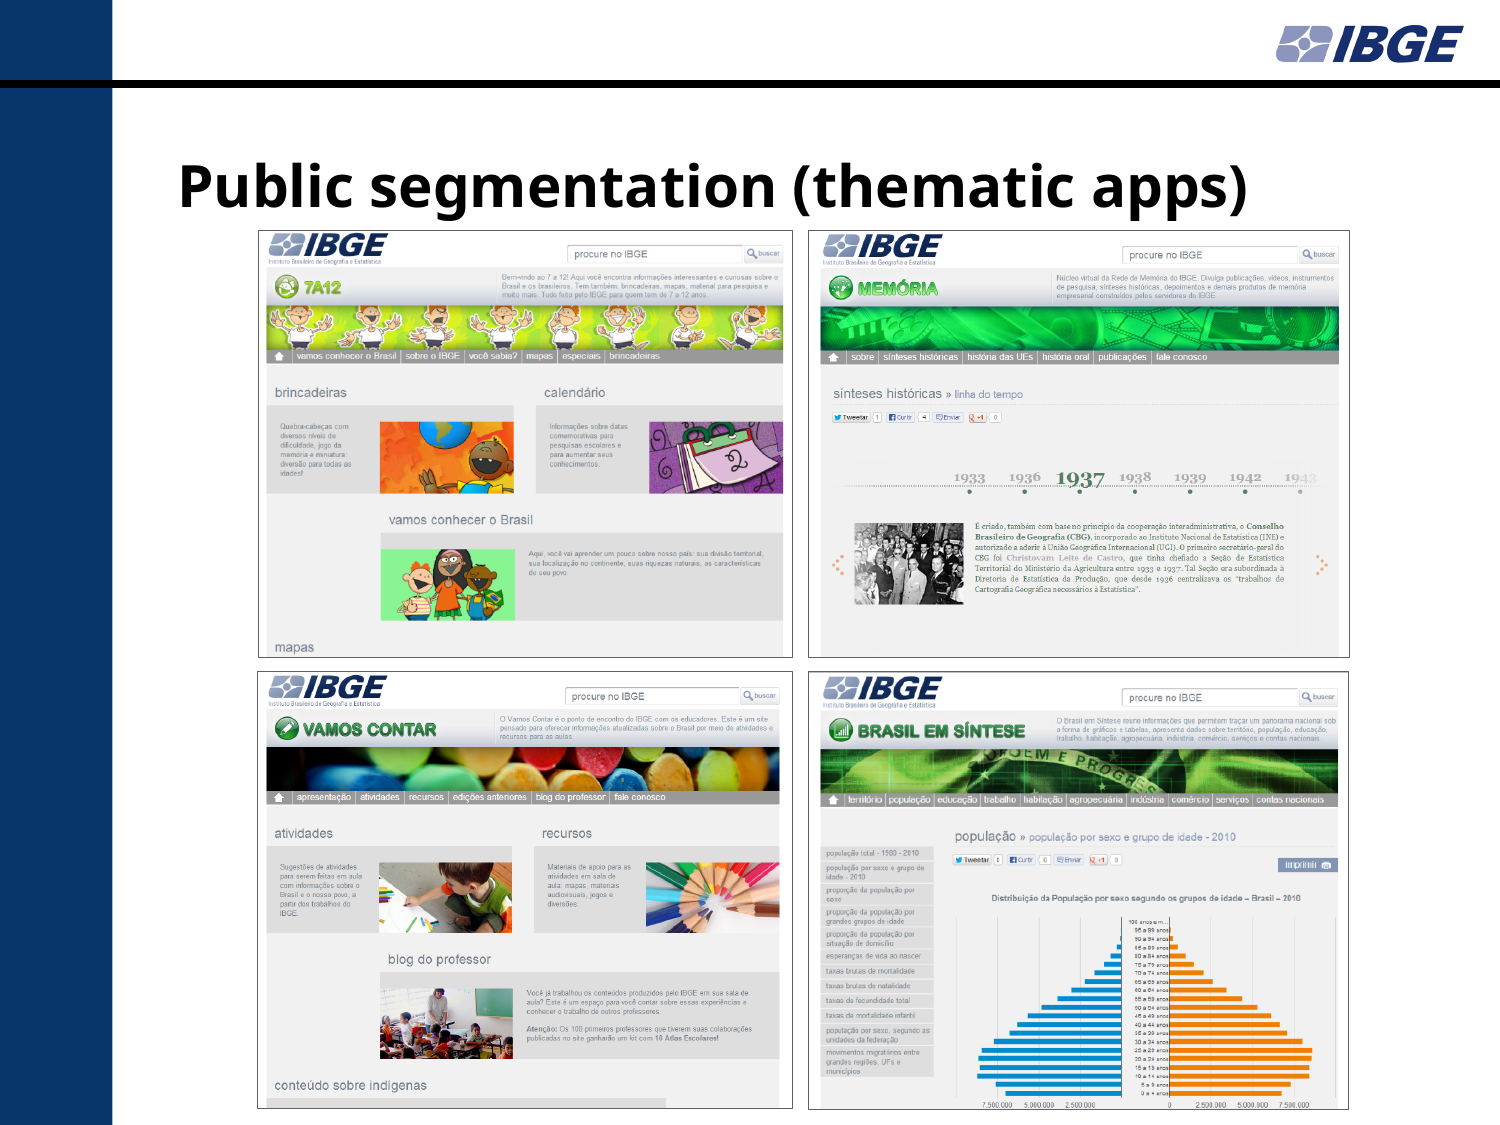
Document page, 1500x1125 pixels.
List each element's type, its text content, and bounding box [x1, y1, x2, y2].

picture [257, 229, 793, 657]
picture [1275, 25, 1464, 63]
picture [257, 671, 793, 1108]
picture [808, 229, 1350, 658]
text_box Public segmentation (thematic apps) [162, 142, 1436, 227]
picture [808, 671, 1349, 1110]
